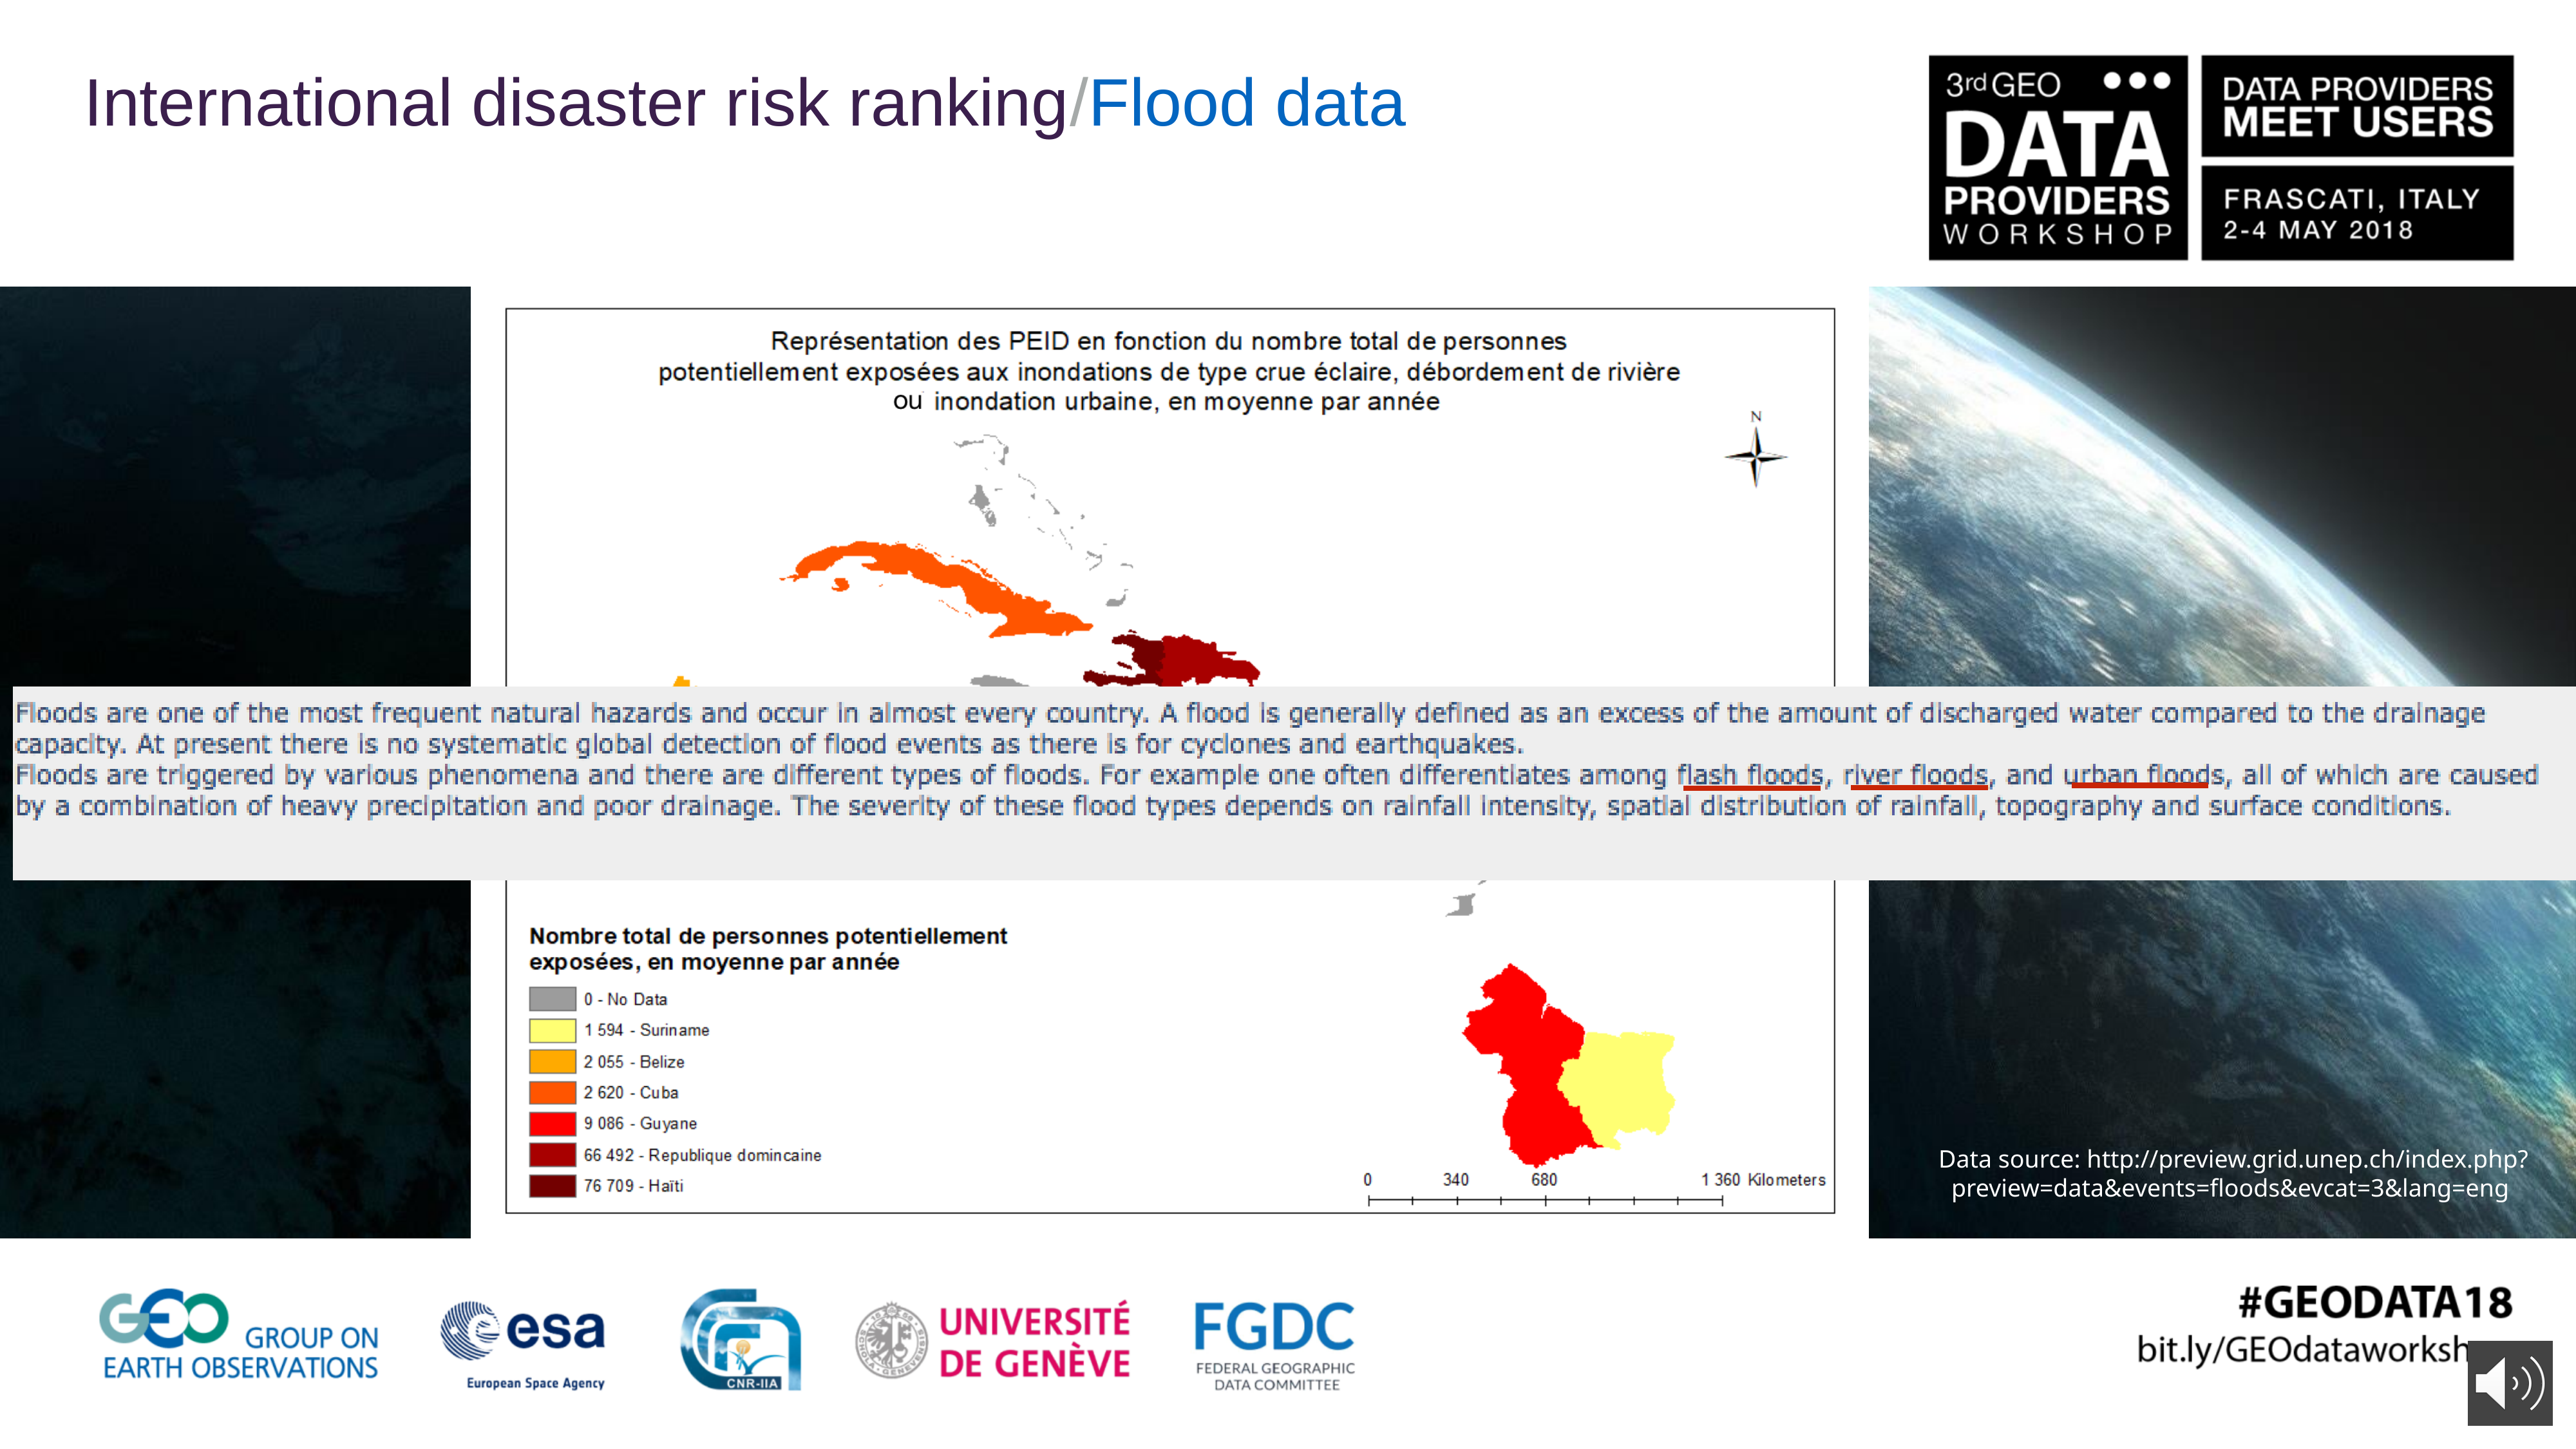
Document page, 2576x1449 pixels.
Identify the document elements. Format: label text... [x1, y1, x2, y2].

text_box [13, 687, 2576, 880]
text_box International disaster risk ranking/Flood data [78, 53, 1790, 145]
picture [0, 0, 2576, 1449]
